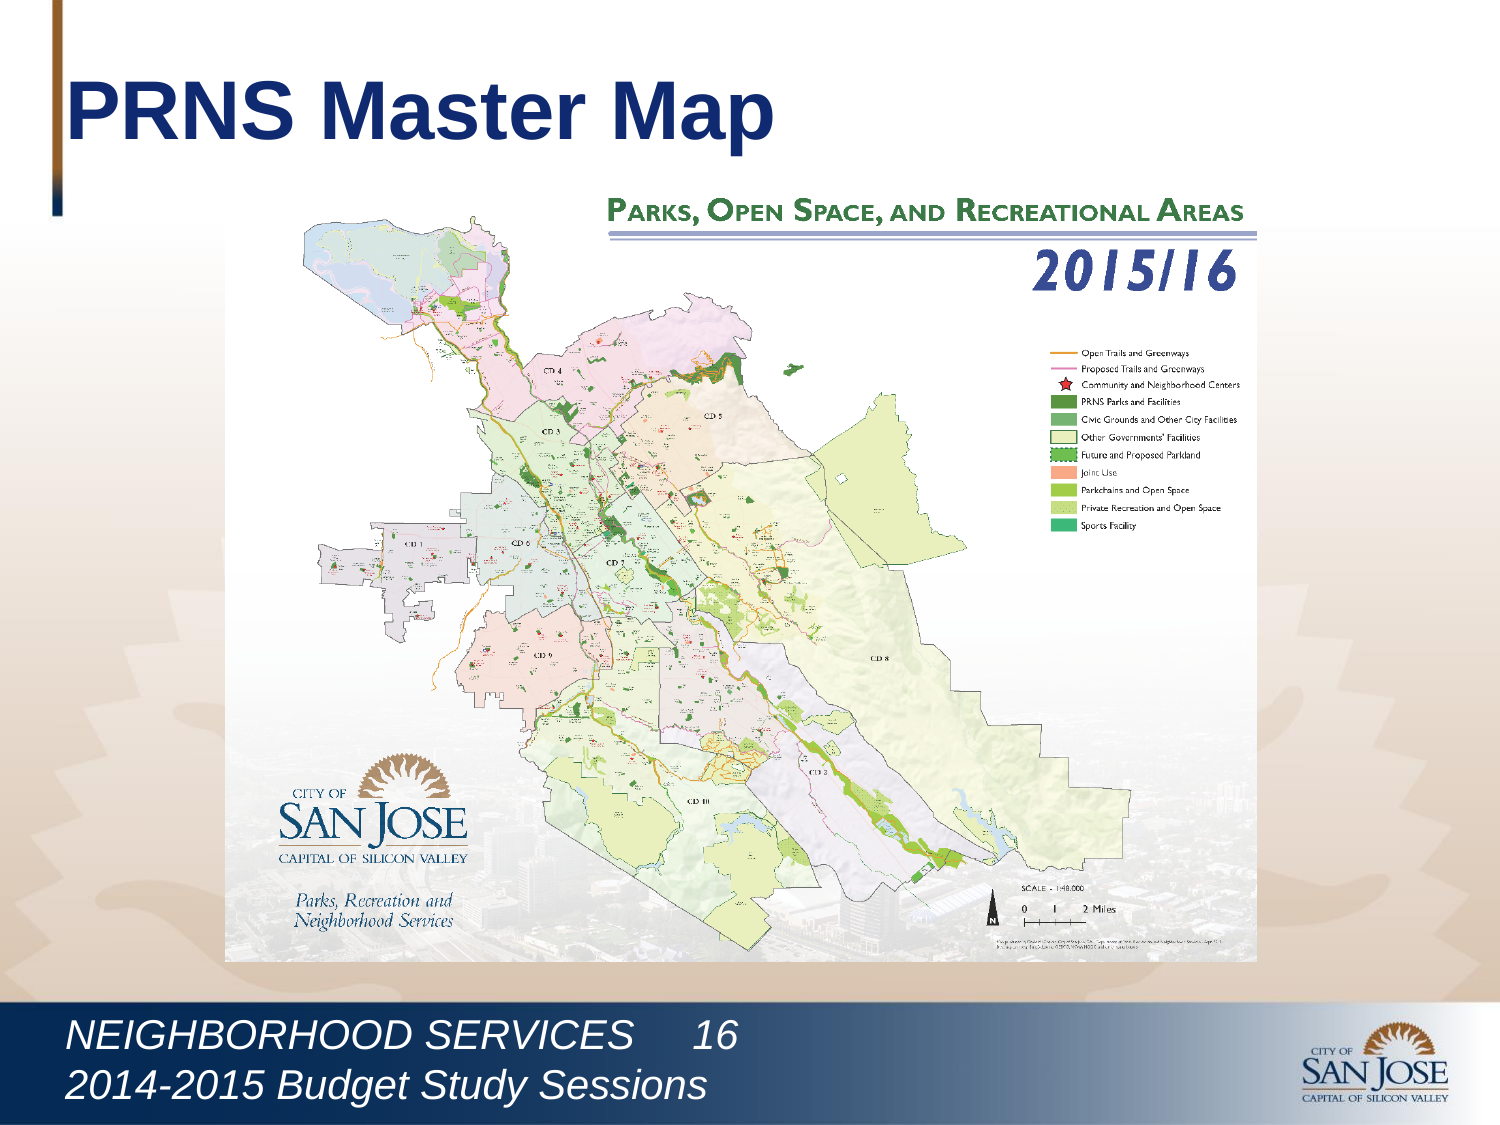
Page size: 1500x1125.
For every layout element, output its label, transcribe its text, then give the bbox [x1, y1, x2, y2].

picture [0, 0, 1500, 1125]
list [224, 187, 1258, 962]
title PRNS Master Map [50, 50, 1450, 163]
footer NEIGHBORHOOD SERVICES 16 2014-2015 Budget Study Sessions [50, 999, 1438, 1100]
